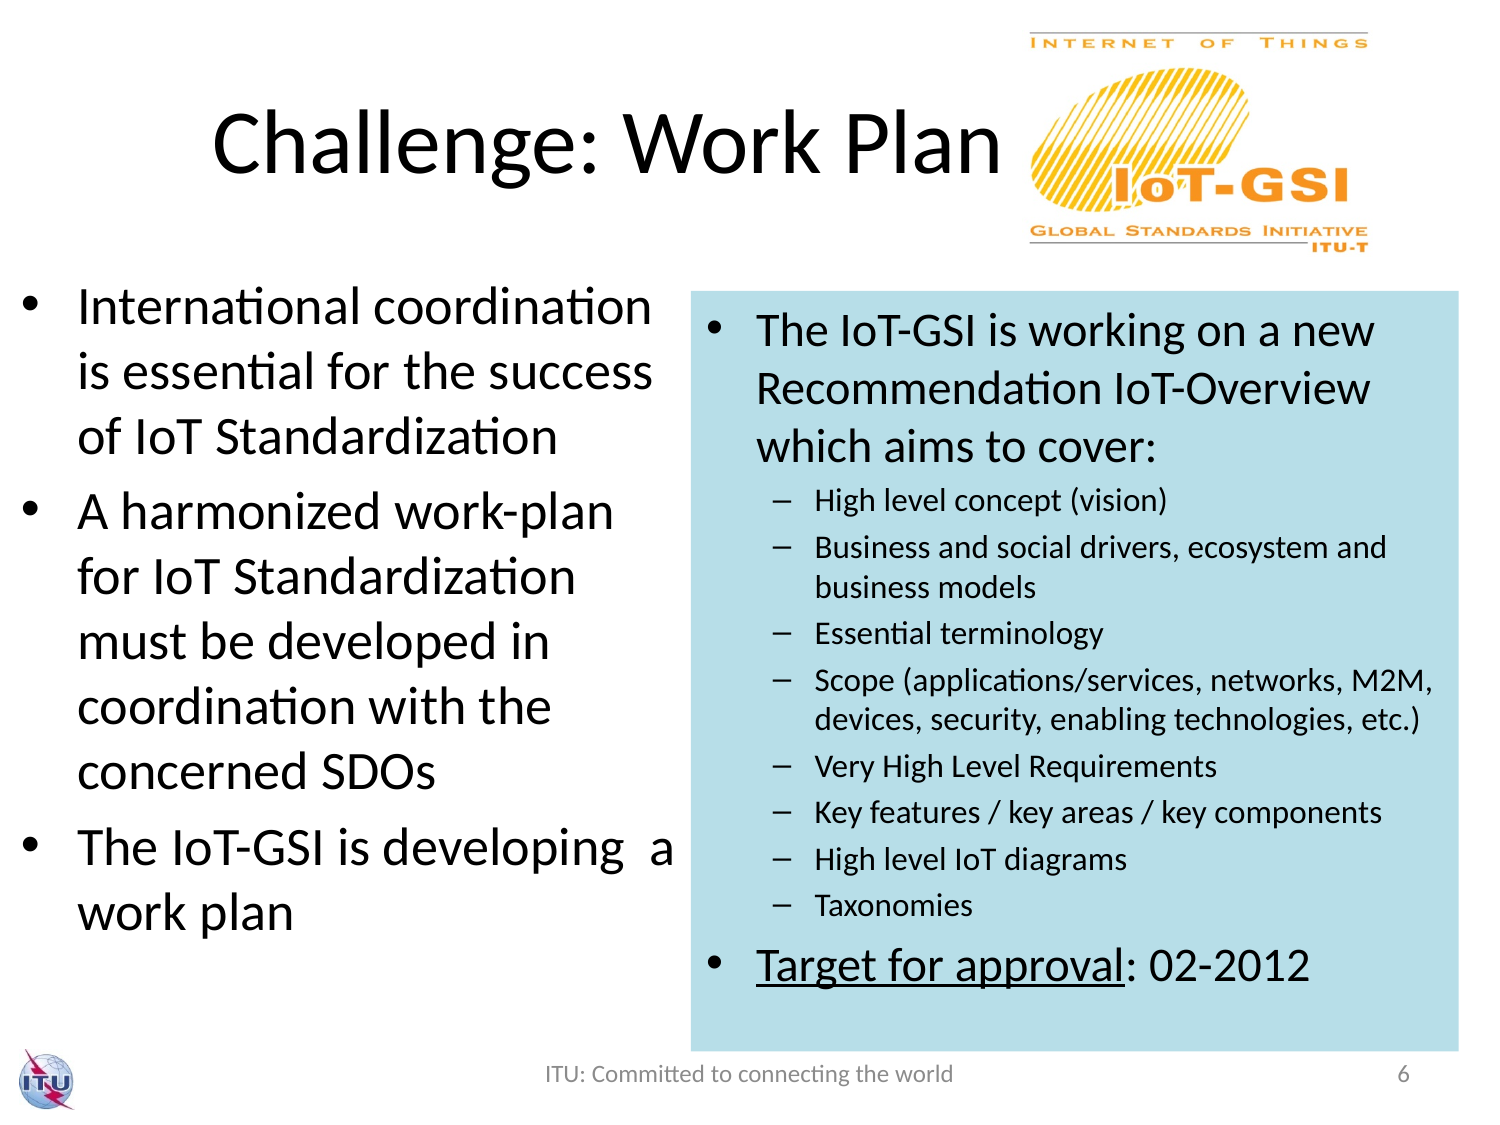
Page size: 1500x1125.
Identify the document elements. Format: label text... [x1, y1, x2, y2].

picture [19, 1059, 75, 1110]
list The IoT-GSI is working on a new Recommendation IoT-Overview which aims to cover: High level concept (vision) Business and social drivers, ecosystem and business models Essential terminology Scope (applications/services, networks, M2M, devices, security, enabling technologies, etc.) Very High Level Requirements Key features / key areas / key components High level IoT diagrams Taxonomies Target for approval: 02-2012 [690, 290, 1459, 1052]
list International coordination is essential for the success of IoT Standardization A harmonized work-plan for IoT Standardization must be developed in coordination with the concerned SDOs The IoT-GSI is developing a work plan [5, 262, 703, 1059]
picture [1022, 30, 1377, 257]
slide_number 6 [1074, 1042, 1425, 1103]
title Challenge: Work Plan [88, 42, 1017, 231]
footer ITU: Committed to connecting the world [512, 1042, 988, 1103]
